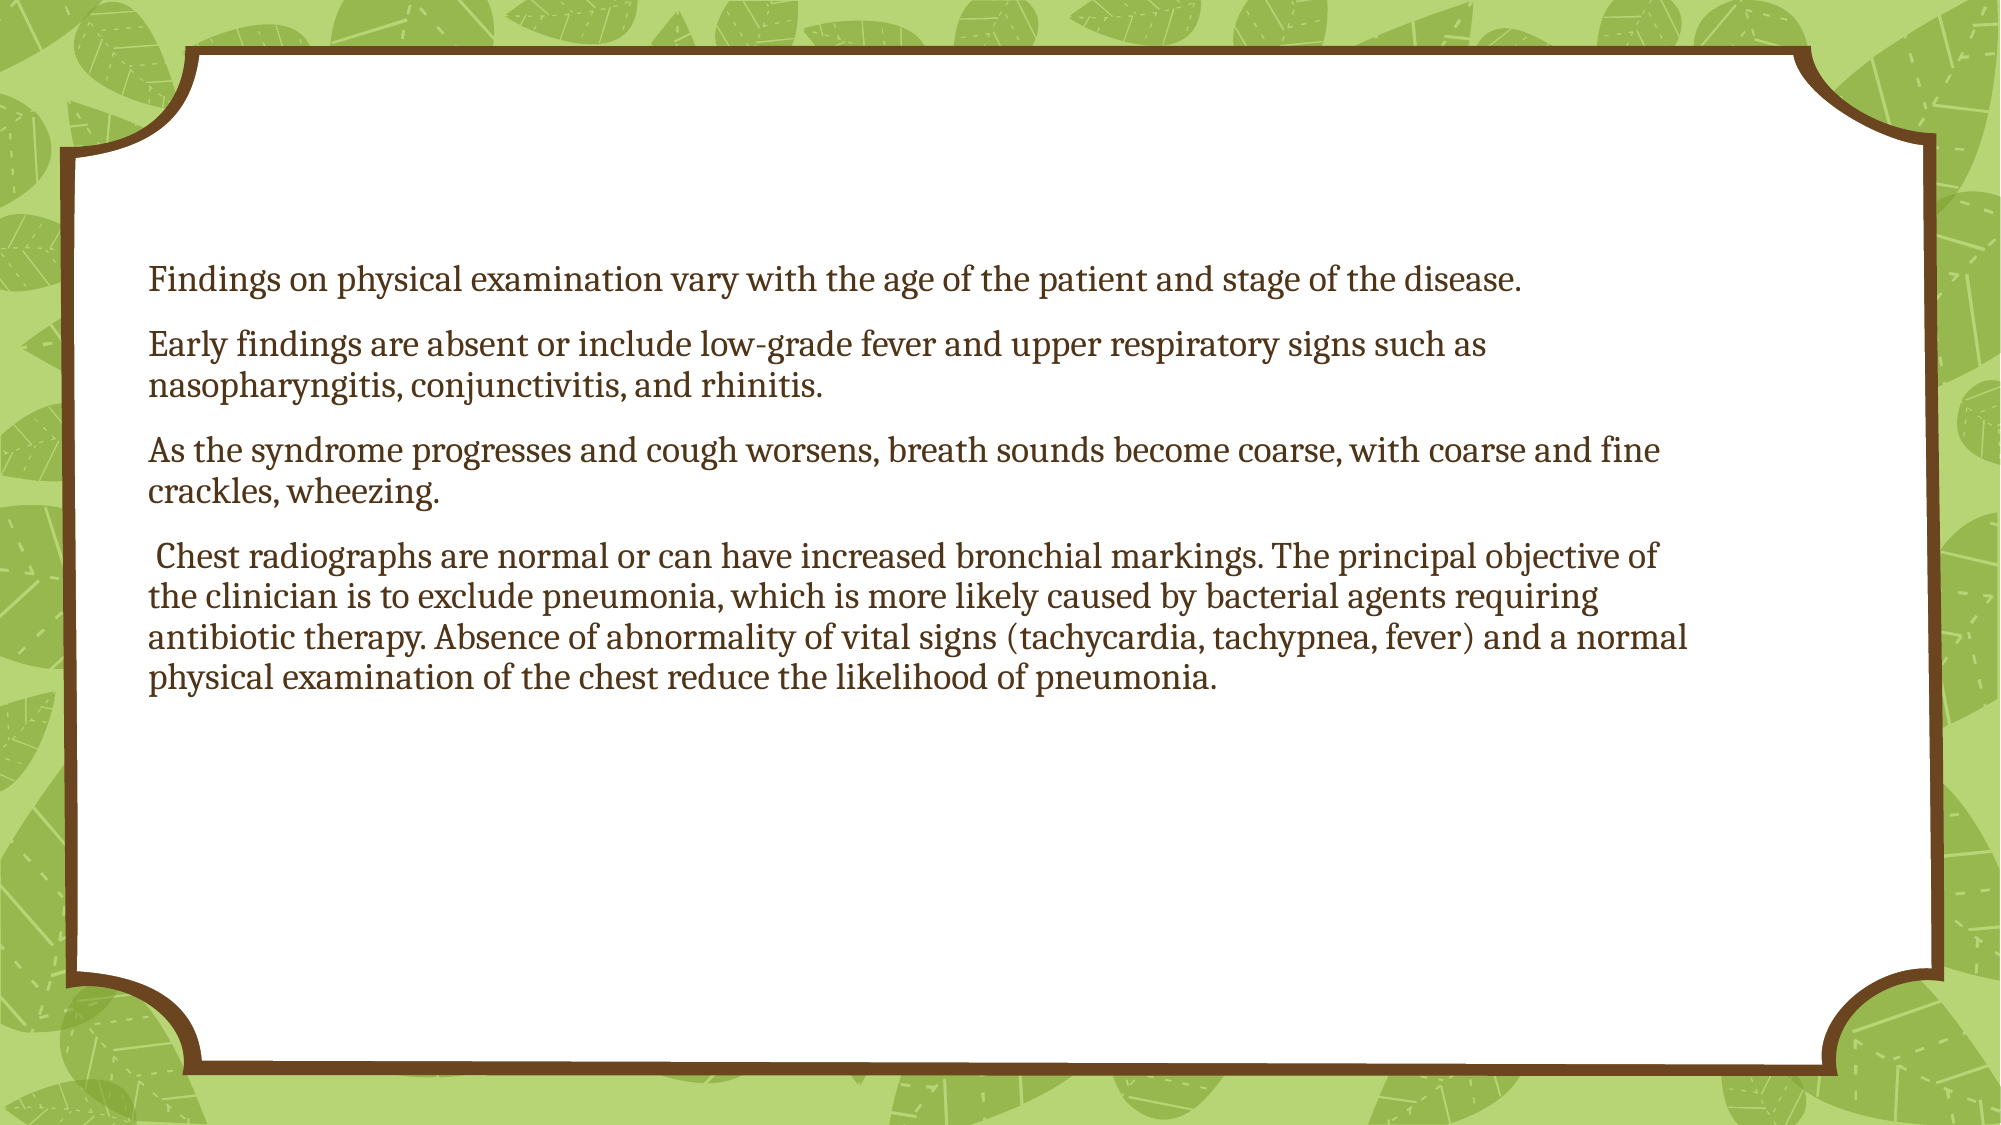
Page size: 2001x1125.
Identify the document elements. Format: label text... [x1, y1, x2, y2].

list Findings on physical examination vary with the age of the patient and stage of the disease. Early findings are absent or include low-grade fever and upper respiratory signs such as nasopharyngitis, conjunctivitis, and rhinitis. As the syndrome progresses and cough worsens, breath sounds become coarse, with coarse and fine crackles, wheezing. Chest radiographs are normal or can have increased bronchial markings. The principal objective of the clinician is to exclude pneumonia, which is more likely caused by bacterial agents requiring antibiotic therapy. Absence of abnormality of vital signs (tachycardia, tachypnea, fever) and a normal physical examination of the chest reduce the likelihood of pneumonia. [133, 251, 1716, 1125]
